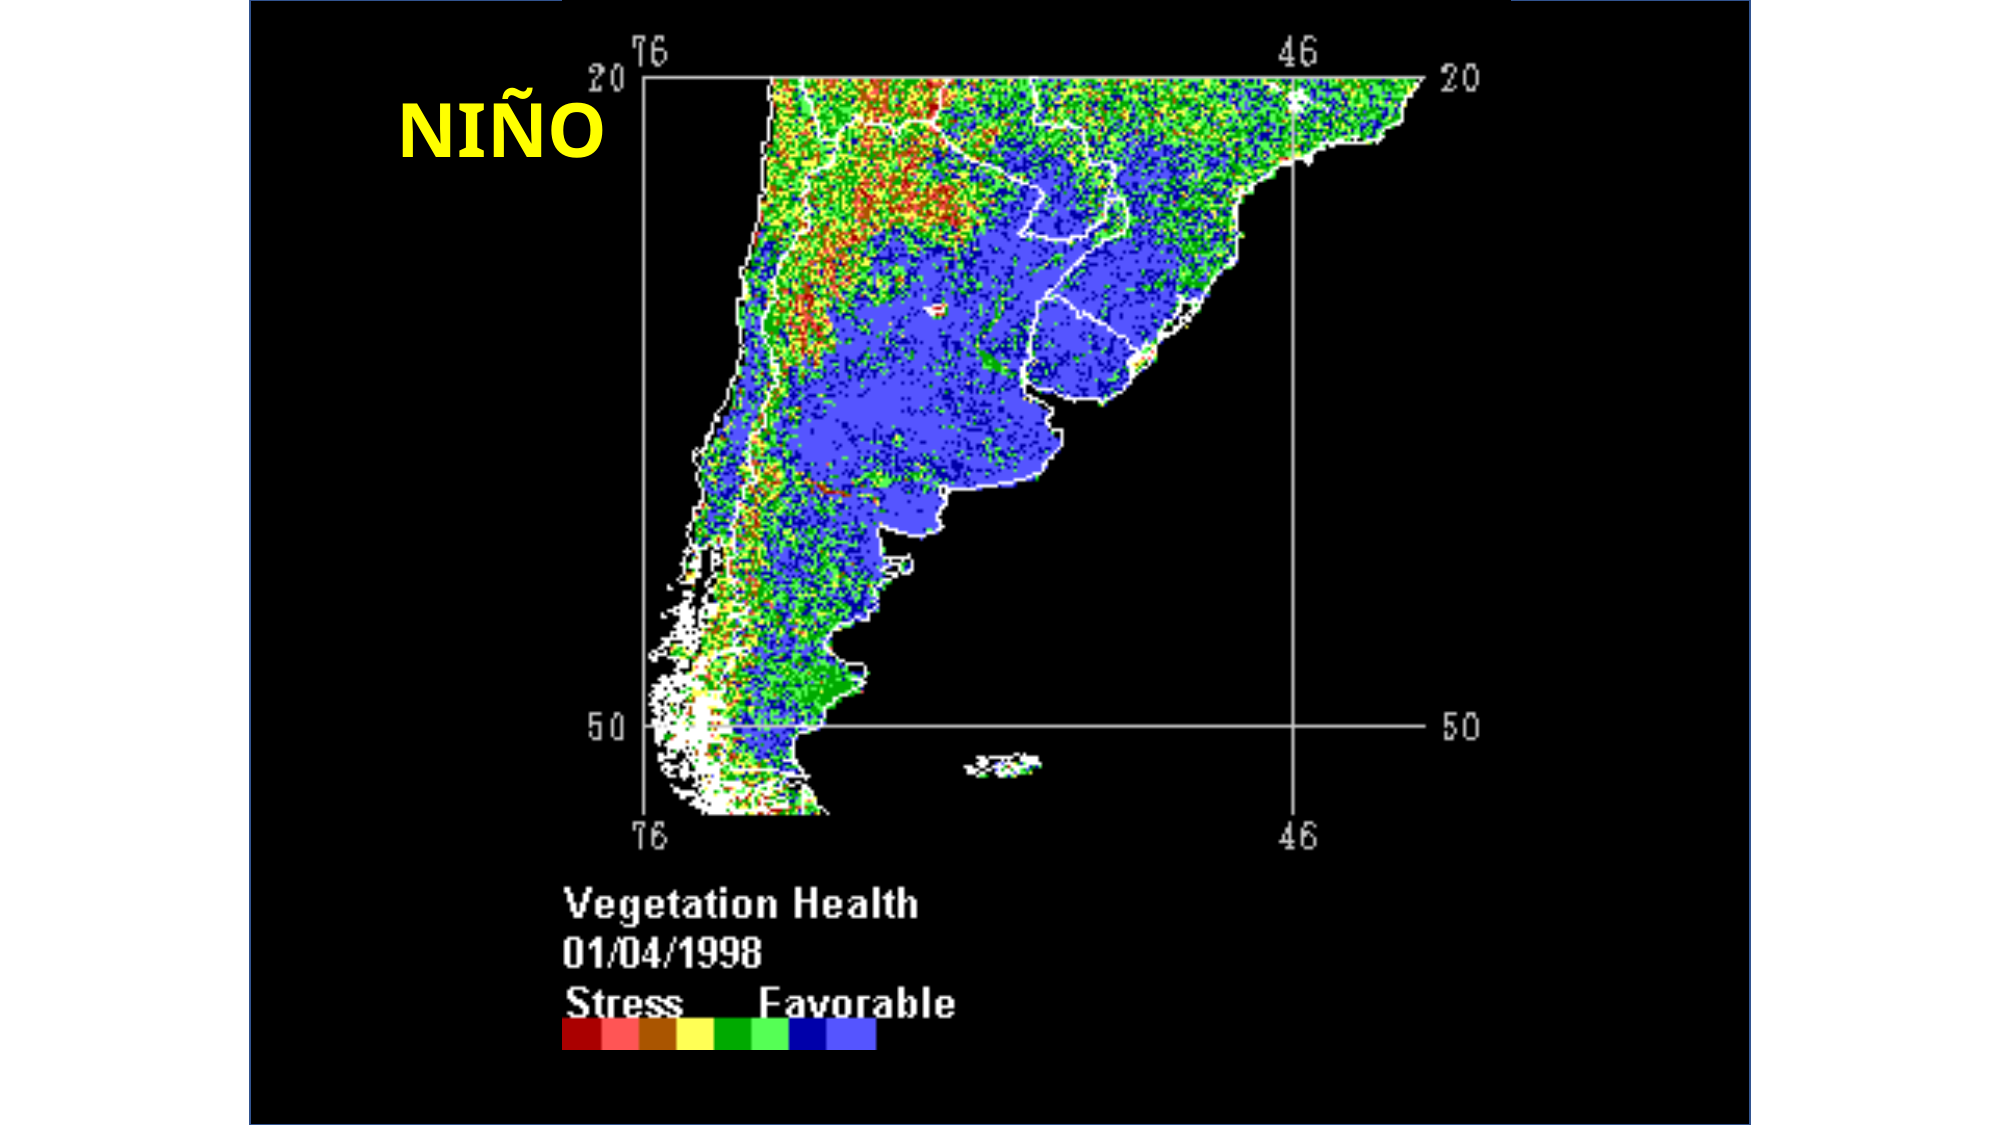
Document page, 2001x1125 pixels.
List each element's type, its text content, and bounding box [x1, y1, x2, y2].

picture [562, 0, 1511, 1050]
text_box NIÑO [382, 74, 562, 180]
text_box [249, 0, 1751, 1125]
